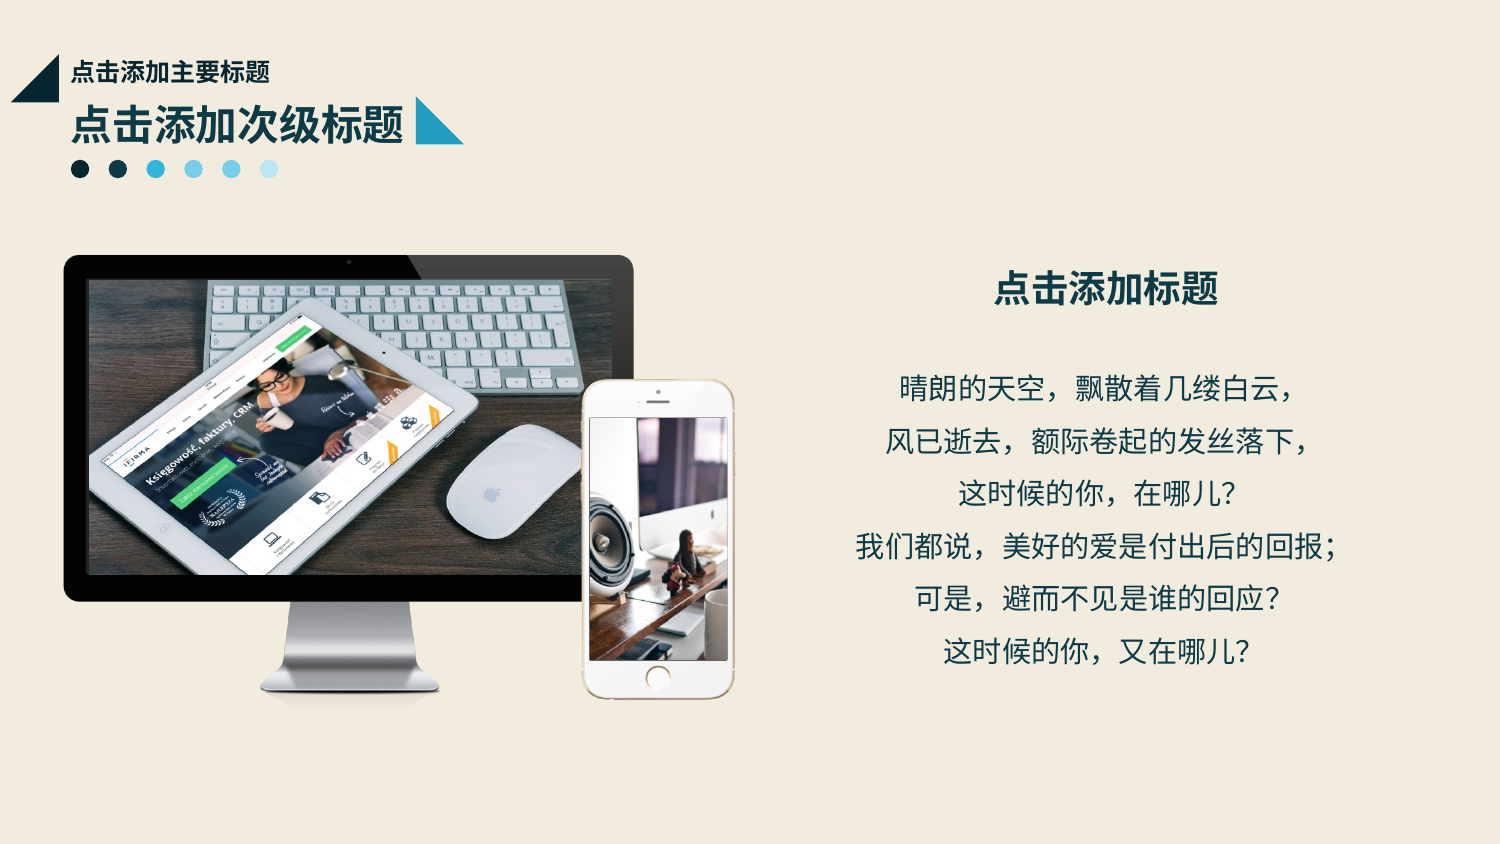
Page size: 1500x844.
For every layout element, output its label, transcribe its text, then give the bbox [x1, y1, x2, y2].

text_box 晴朗的天空，飘散着几缕白云， 风已逝去，额际卷起的发丝落下， 这时候的你，在哪儿？ 我们都说，美好的爱是付出后的回报； 可是，避而不见是谁的回应？ 这时候的你，又在哪儿？ [750, 345, 1459, 676]
text_box 点击添加标题 [753, 257, 1459, 318]
picture [0, 236, 751, 718]
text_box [10, 48, 465, 179]
